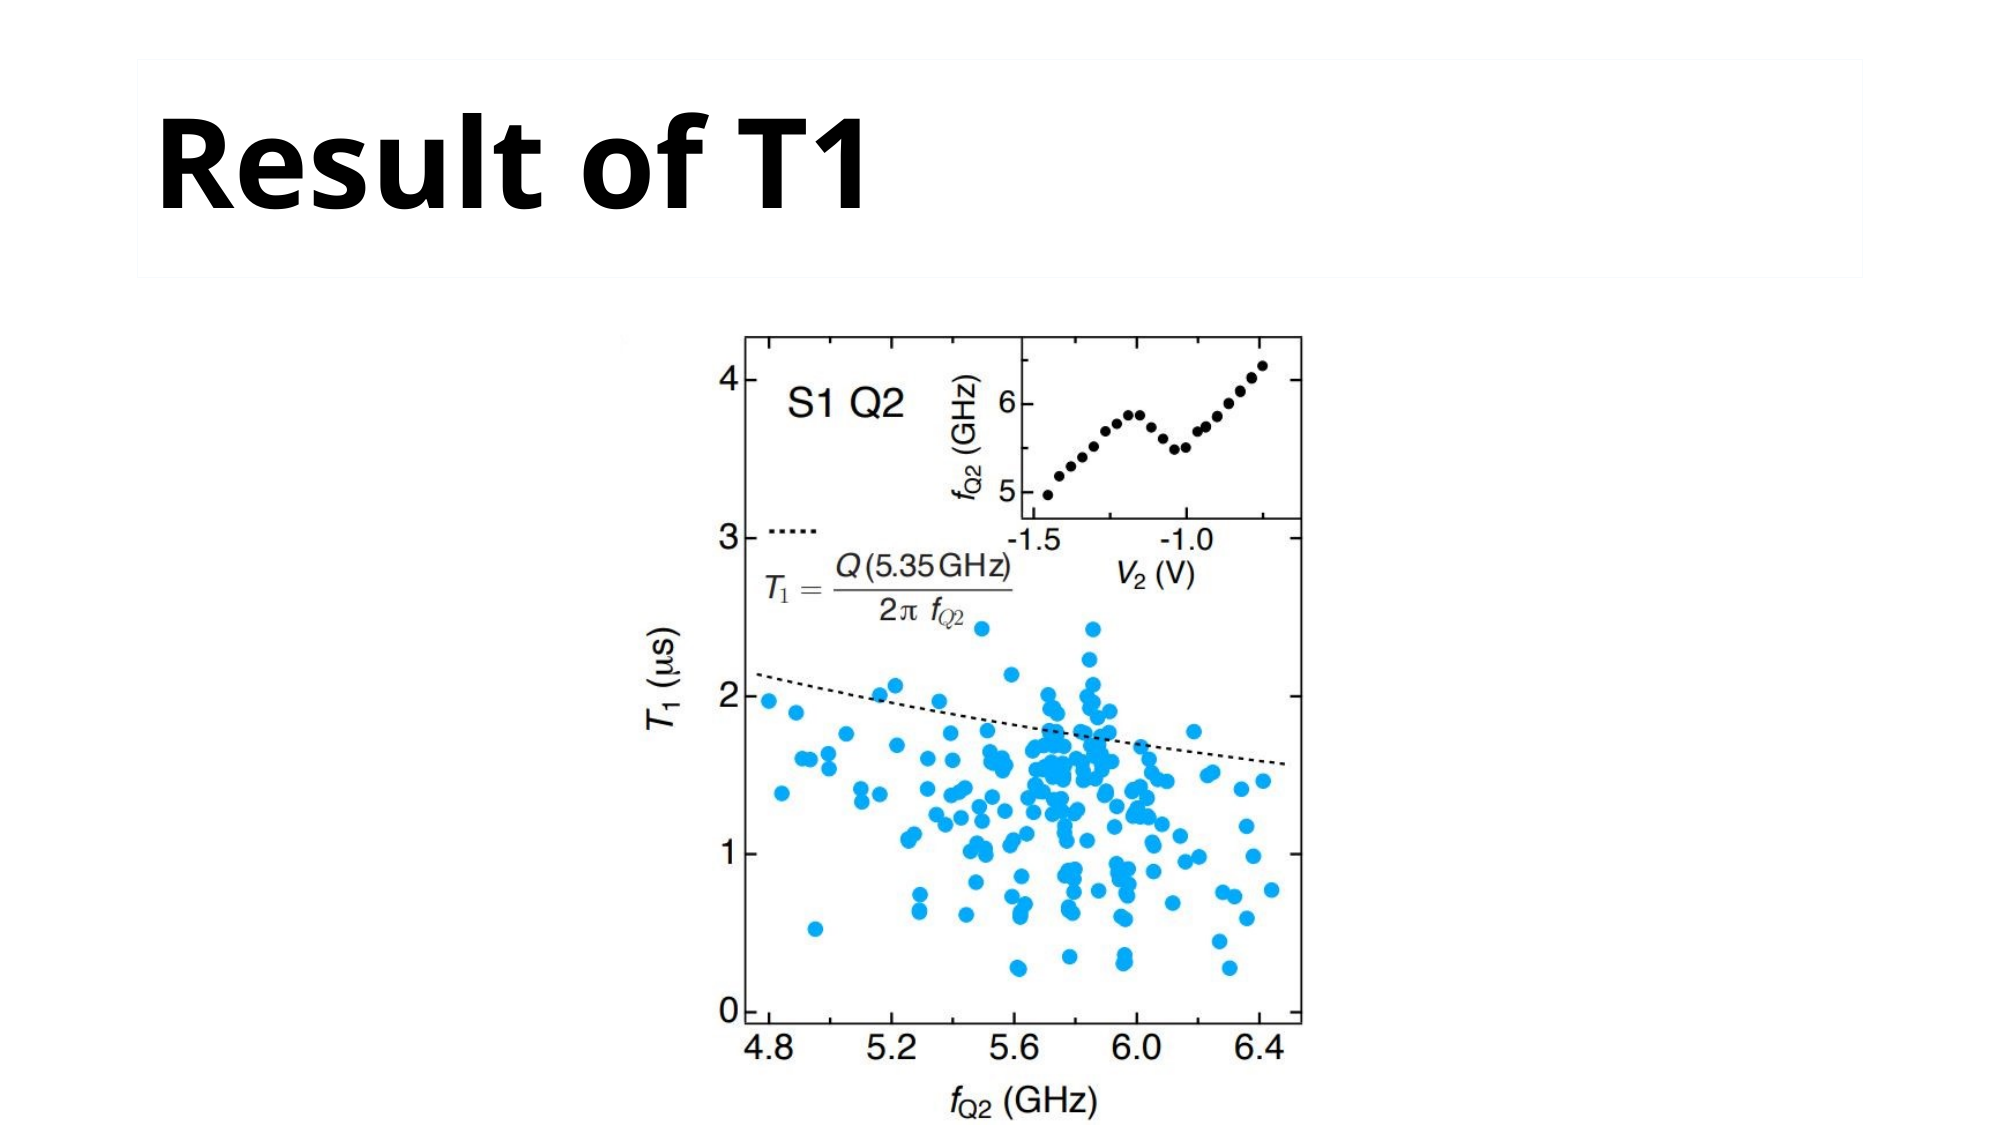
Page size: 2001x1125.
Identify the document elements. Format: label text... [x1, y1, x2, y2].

title Result of T1 [137, 59, 1863, 278]
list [620, 298, 1315, 1125]
